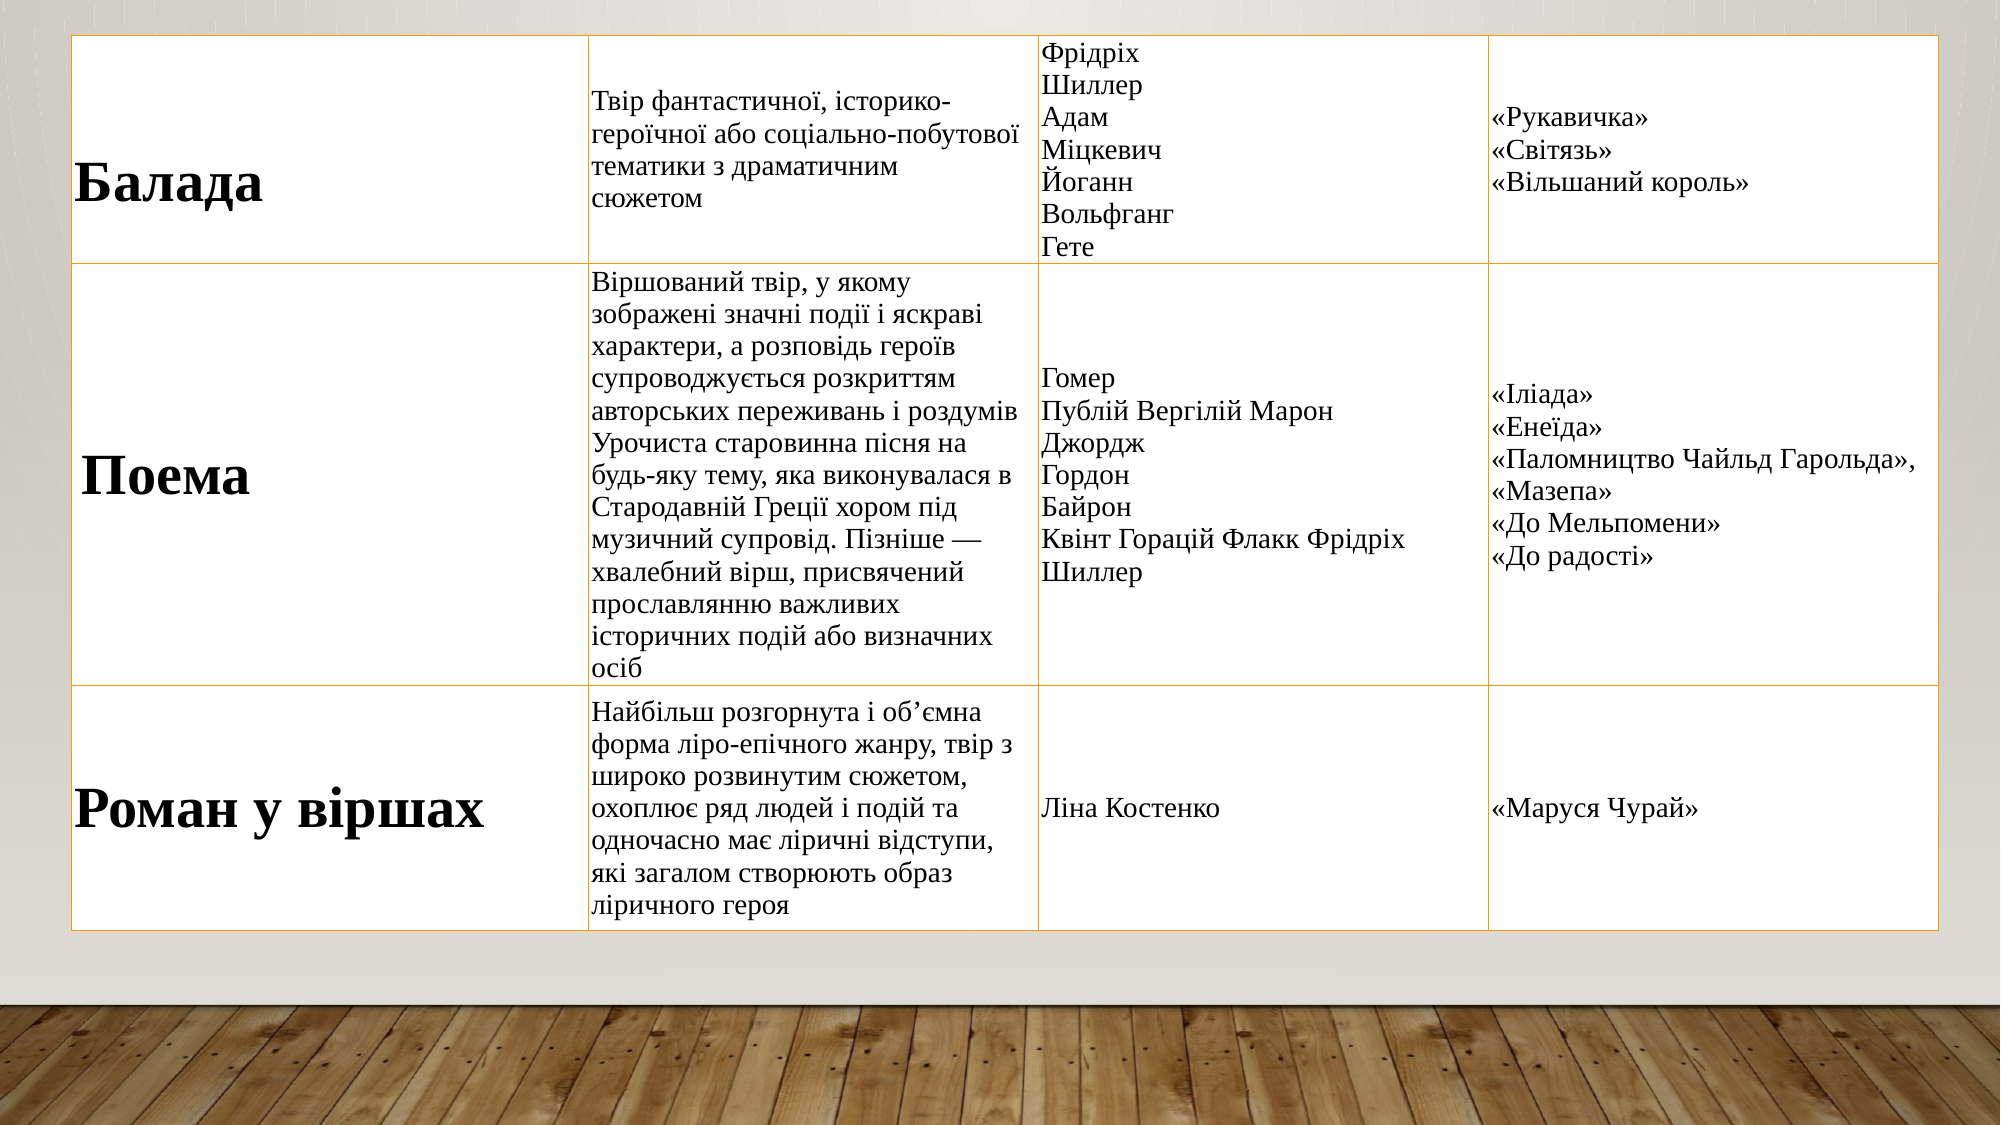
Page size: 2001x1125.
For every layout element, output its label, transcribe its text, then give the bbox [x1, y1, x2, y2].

table_cell Віршований твір, у якому зображені значні події і яскраві характери, а розповідь героїв супроводжується розкриттям авторських переживань і роздумів Урочиста старовинна пісня на будь-яку тему, яка виконувалася в Стародавній Греції хором під музичний супровід. Пізніше — хвалебний вірш, присвячений прославлянню важливих історичних подій або визначних осіб [589, 264, 1038, 685]
table_cell Найбільш розгорнута і об’‎ємна форма ліро-епічного жанру, твір з широко розвинутим сюжетом, охоплює ряд людей і подій та одночасно має ліричні відступи, які загалом створюють образ ліричного героя [589, 686, 1038, 930]
picture [0, 1005, 2000, 1125]
table_cell «Іліада» «Енеїда» «Паломництво Чайльд Гарольда», «Мазепа» «До Мельпомени» «До радості» [1489, 264, 1938, 685]
table_cell Роман у віршах [72, 686, 588, 930]
table_cell Ліна Костенко [1039, 686, 1488, 930]
table_cell «Маруся Чурай» [1489, 686, 1938, 930]
table_header Балада [72, 36, 588, 263]
table_cell Гомер Публій Вергілій Марон Джордж Гордон Байрон Квінт Горацій Флакк Фрідріх Шиллер [1039, 264, 1488, 685]
table_header Фрідріх Шиллер Адам Міцкевич Йоганн Вольфганг Гете [1039, 36, 1488, 263]
table_header «Рукавичка» «Світязь» «Вільшаний король» [1489, 36, 1938, 263]
table_header Твір фантастичної, історико-героїчної або соціально-побутової тематики з драматичним сюжетом [589, 36, 1038, 263]
table_cell Поема [72, 264, 588, 685]
